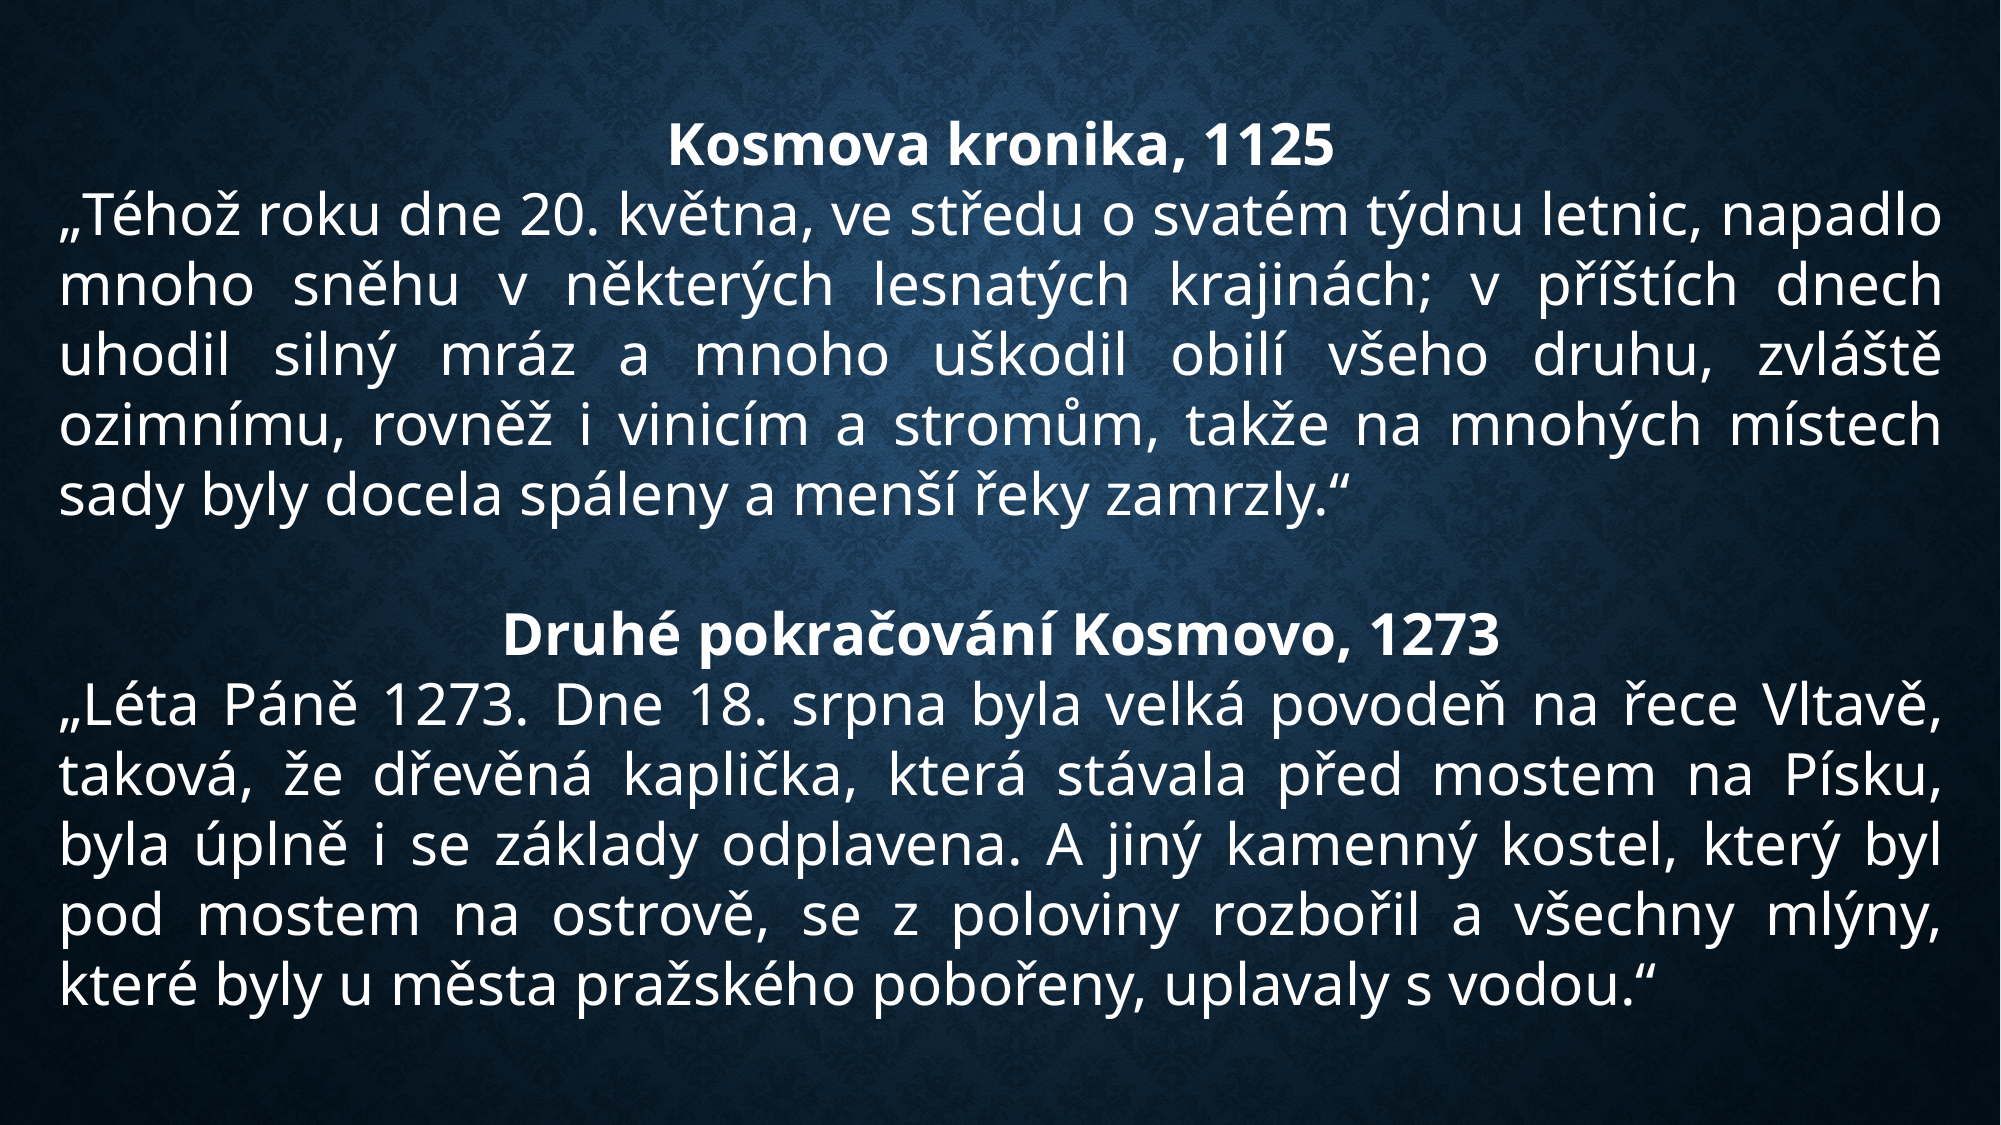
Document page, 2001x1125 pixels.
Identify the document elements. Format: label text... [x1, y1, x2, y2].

picture [0, 0, 2001, 1125]
text_box Kosmova kronika, 1125 „Téhož roku dne 20. května, ve středu o svatém týdnu letnic, napadlo mnoho sněhu v některých lesnatých krajinách; v příštích dnech uhodil silný mráz a mnoho uškodil obilí všeho druhu, zvláště ozimnímu, rovněž i vinicím a stromům, takže na mnohých místech sady byly docela spáleny a menší řeky zamrzly.“ Druhé pokračování Kosmovo, 1273 „Léta Páně 1273. Dne 18. srpna byla velká povodeň na řece Vltavě, taková, že dřevěná kaplička, která stávala před mostem na Písku, byla úplně i se základy odplavena. A jiný kamenný kostel, který byl pod mostem na ostrově, se z poloviny rozbořil a všechny mlýny, které byly u města pražského pobořeny, uplavaly s vodou.“ [43, 99, 1959, 1017]
